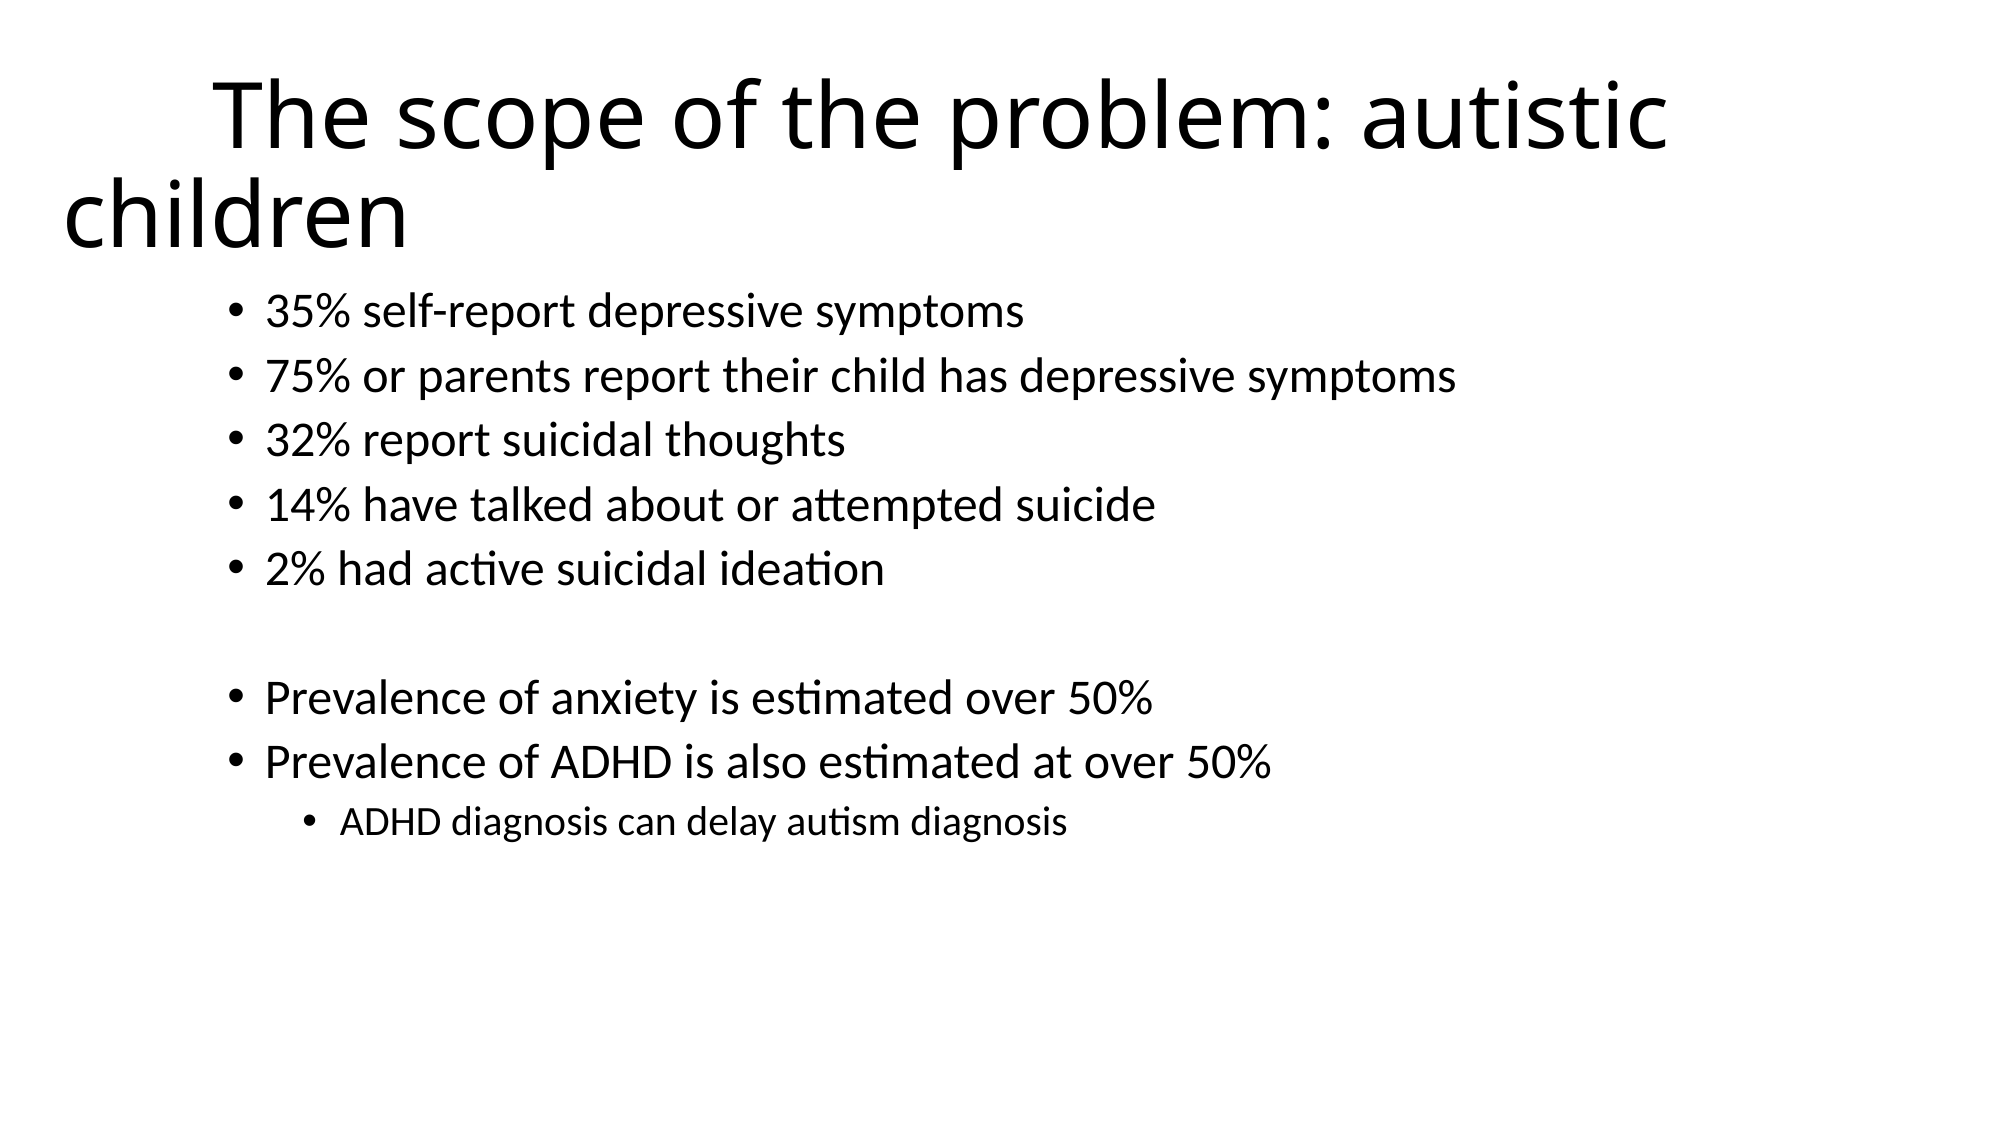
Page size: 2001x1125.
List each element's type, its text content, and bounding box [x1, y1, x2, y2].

list 35% self-report depressive symptoms 75% or parents report their child has depressive symptoms 32% report suicidal thoughts 14% have talked about or attempted suicide 2% had active suicidal ideation Prevalence of anxiety is estimated over 50% Prevalence of ADHD is also estimated at over 50% ADHD diagnosis can delay autism diagnosis [137, 277, 1863, 992]
title The scope of the problem: autistic children [47, 59, 1863, 278]
